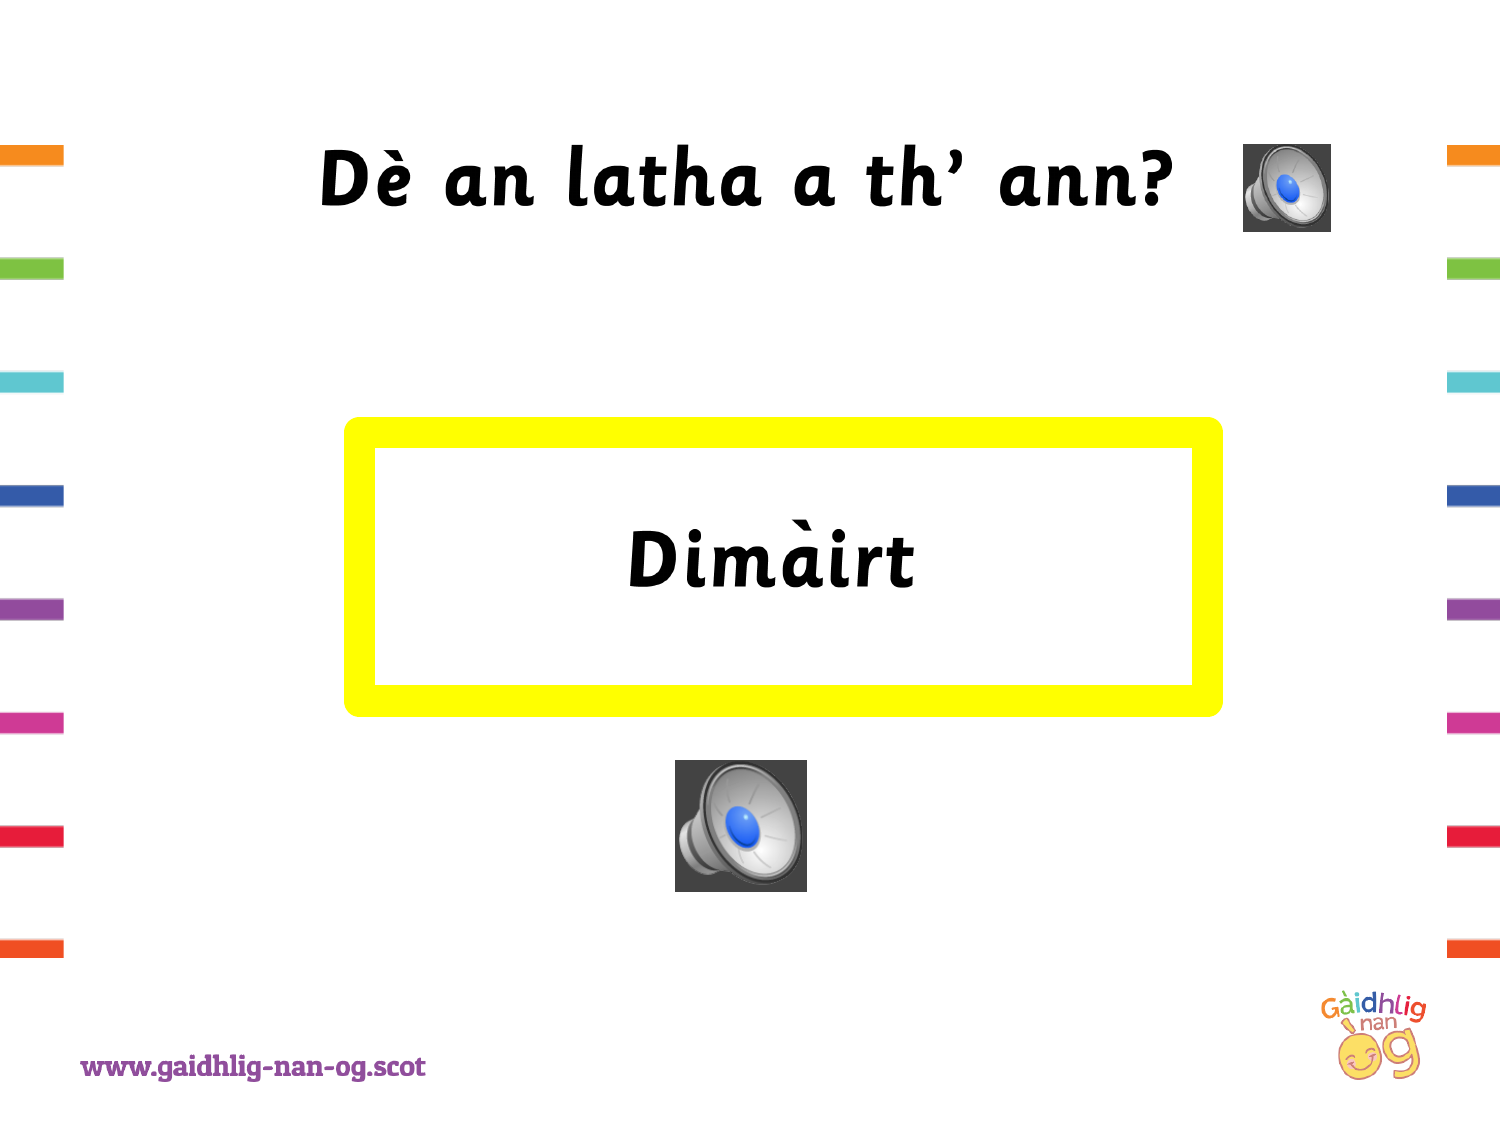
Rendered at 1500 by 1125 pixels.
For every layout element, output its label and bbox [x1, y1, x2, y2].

text_box [359, 432, 536, 701]
text_box [980, 432, 1208, 701]
picture [63, 979, 1437, 1093]
picture [9, 49, 1500, 241]
text_box [541, 250, 977, 1076]
